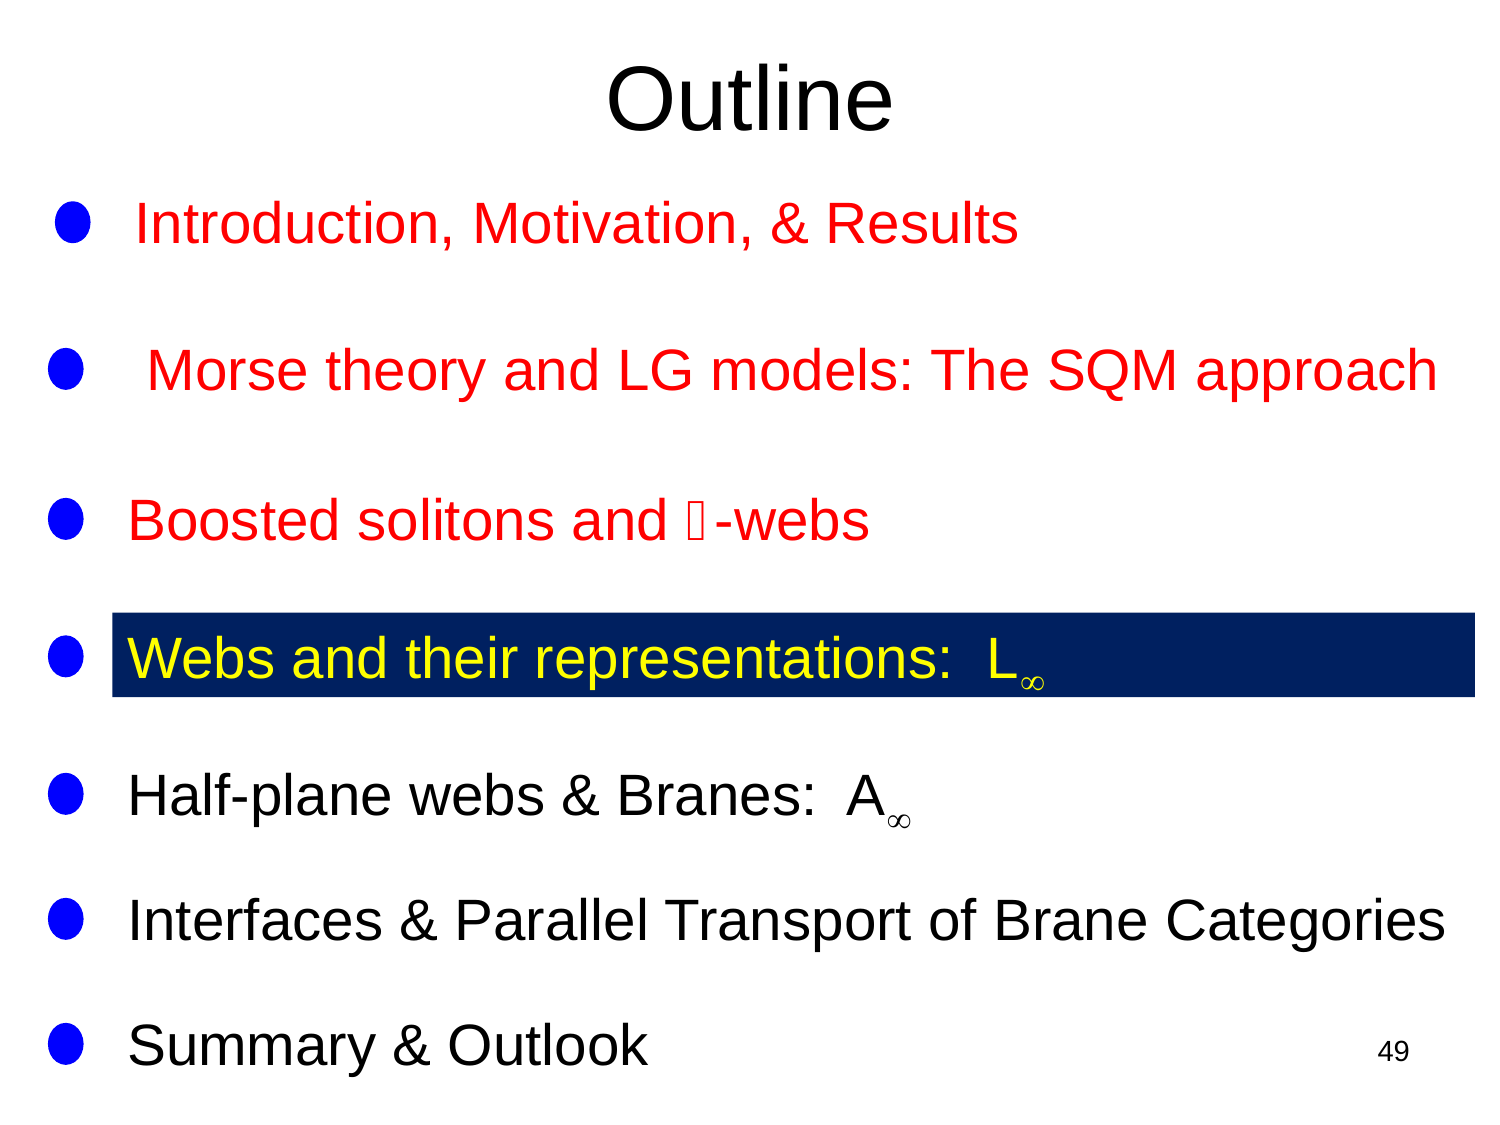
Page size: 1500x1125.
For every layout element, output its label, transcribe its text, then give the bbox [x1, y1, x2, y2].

title Outline [75, 0, 1427, 188]
text_box [99, 362, 1203, 448]
text_box [54, 201, 91, 244]
text_box [47, 497, 84, 540]
text_box Boosted solitons and -webs [112, 474, 1417, 560]
text_box Morse theory and LG models: The SQM approach [131, 324, 1456, 410]
text_box [47, 1022, 84, 1065]
text_box Introduction, Motivation, & Results [119, 178, 1425, 263]
text_box Webs and their representations: L [112, 612, 1417, 707]
text_box [47, 772, 84, 815]
slide_number 49 [1074, 1024, 1426, 1103]
text_box Summary & Outlook [112, 999, 1388, 1085]
text_box [47, 347, 84, 390]
text_box Interfaces & Parallel Transport of Brane Categories [112, 875, 1500, 960]
text_box [47, 635, 84, 678]
text_box [47, 897, 84, 940]
text_box [1417, 612, 1475, 698]
text_box Half-plane webs & Branes: A [112, 750, 1215, 845]
